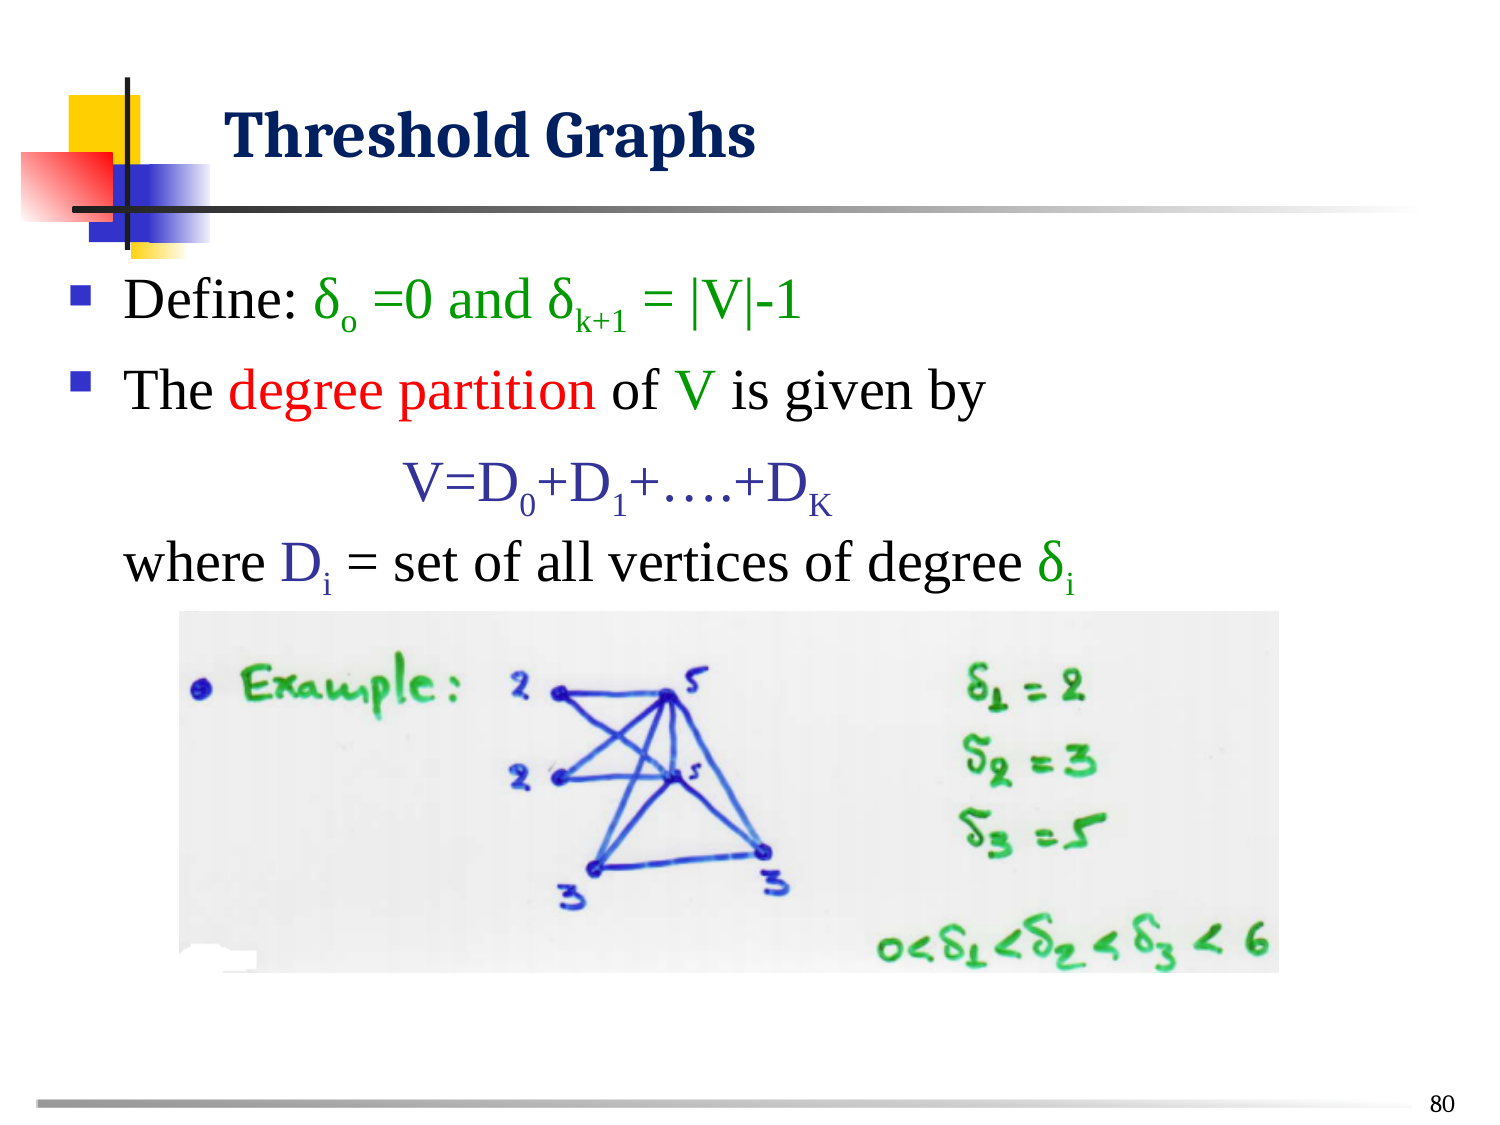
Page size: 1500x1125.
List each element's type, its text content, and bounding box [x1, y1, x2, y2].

list Define: δo =0 and δk+1 = |V|-1 The degree partition of V is given by V=D0+D1+….+DK where Di = set of all vertices of degree δi [52, 252, 1470, 1007]
title Threshold Graphs [209, 73, 1489, 179]
picture [178, 610, 1279, 973]
slide_number 80 [1411, 1075, 1471, 1125]
picture [36, 1099, 1412, 1108]
